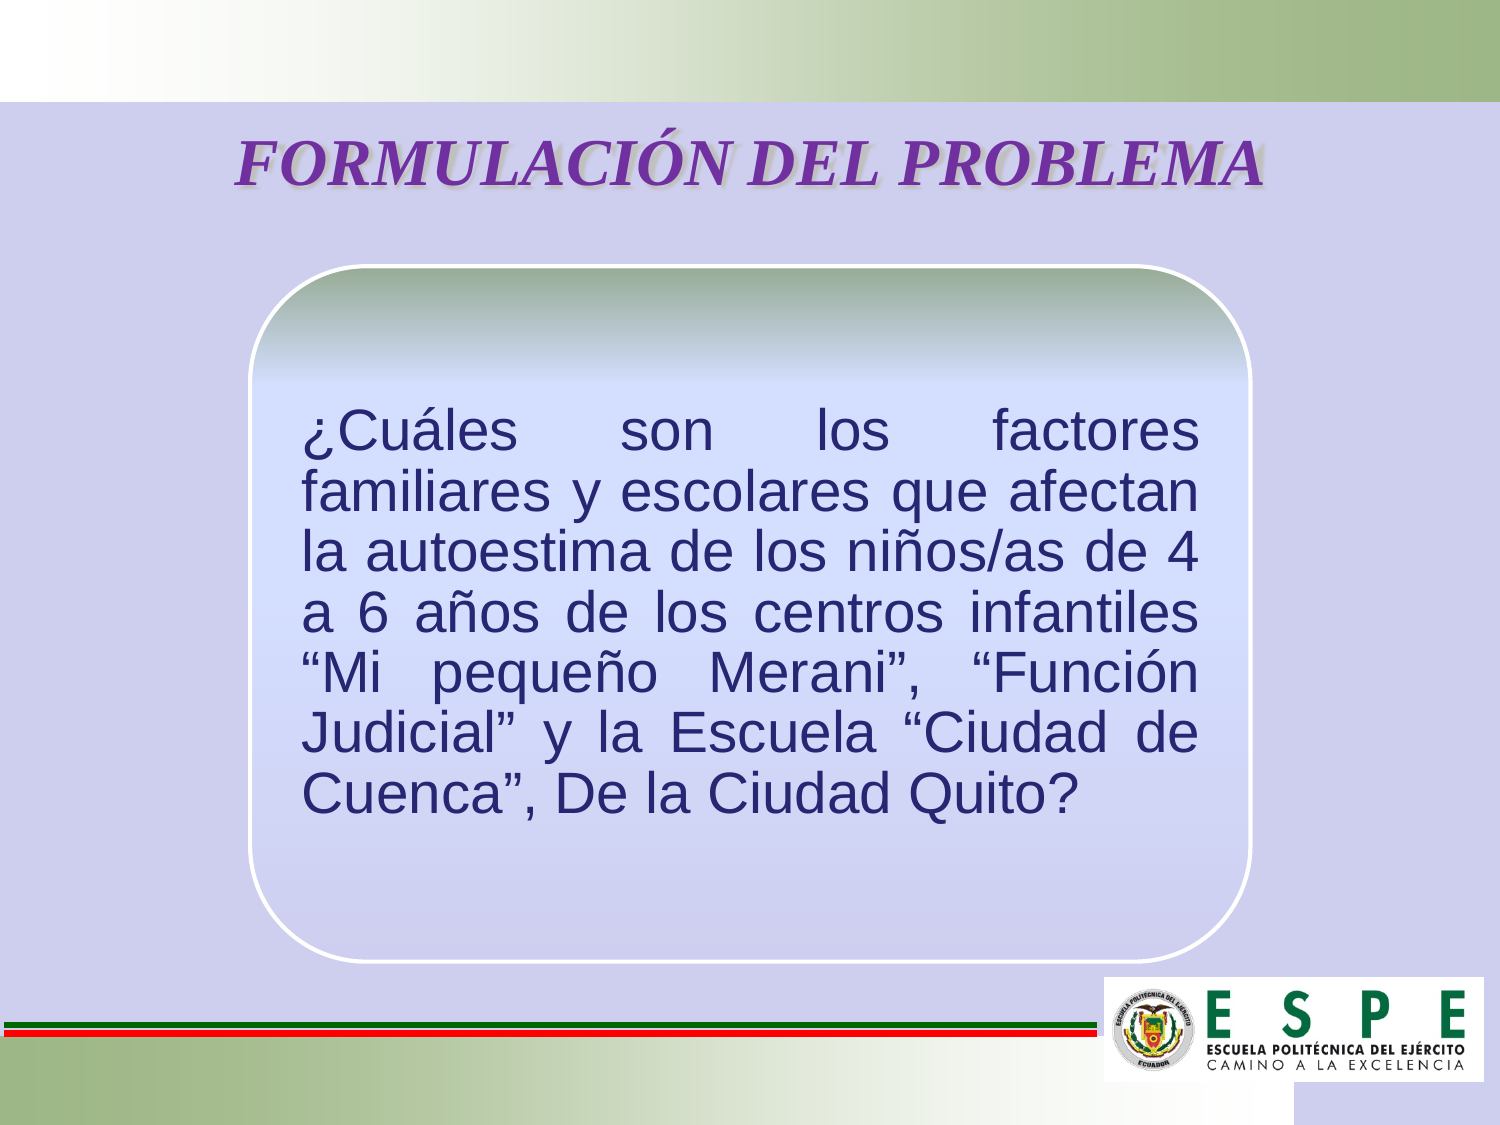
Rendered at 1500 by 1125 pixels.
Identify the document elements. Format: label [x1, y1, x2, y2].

text_box [0, 0, 1500, 1125]
